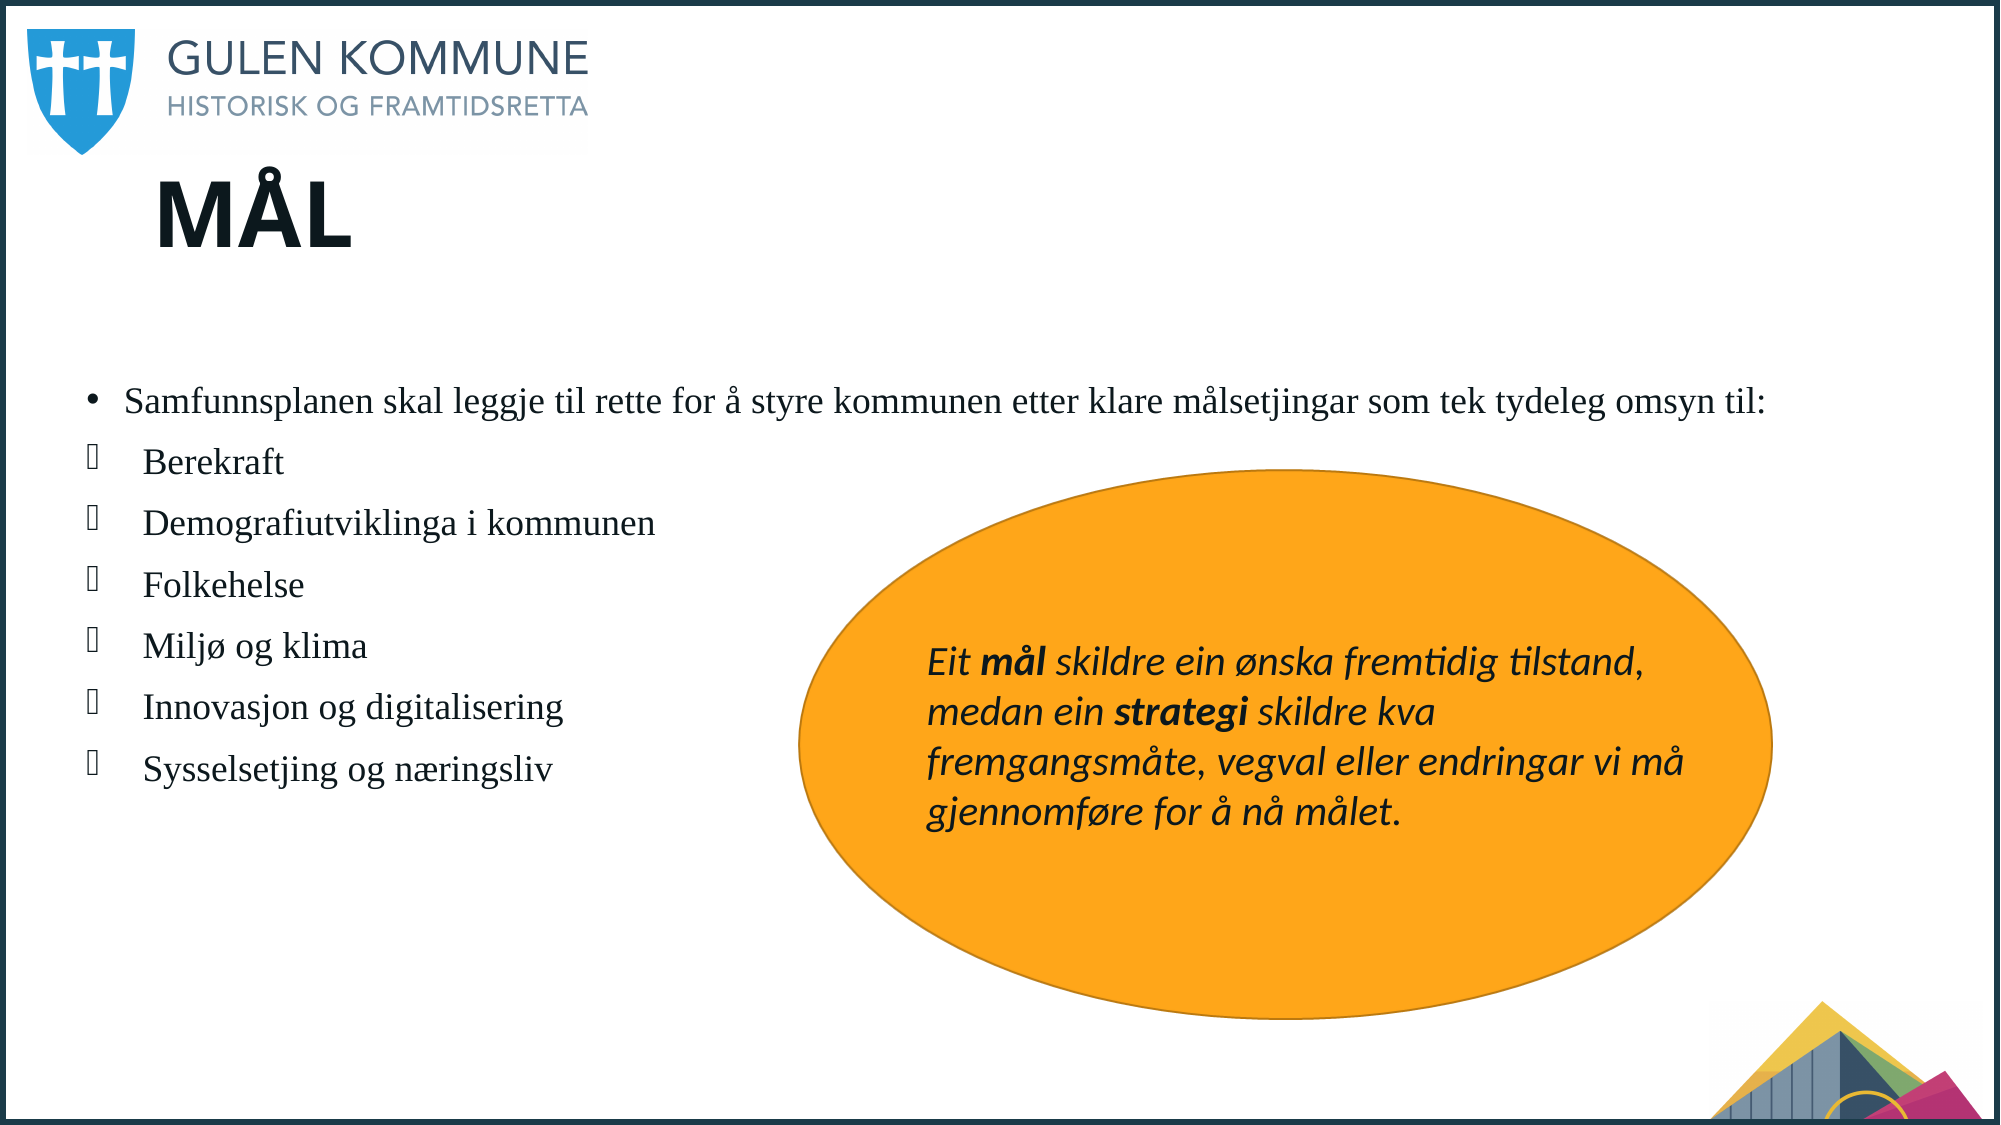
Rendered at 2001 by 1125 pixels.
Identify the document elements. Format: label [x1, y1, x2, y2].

picture [27, 29, 588, 155]
picture [798, 469, 1983, 1122]
text_box [0, 0, 2000, 1125]
